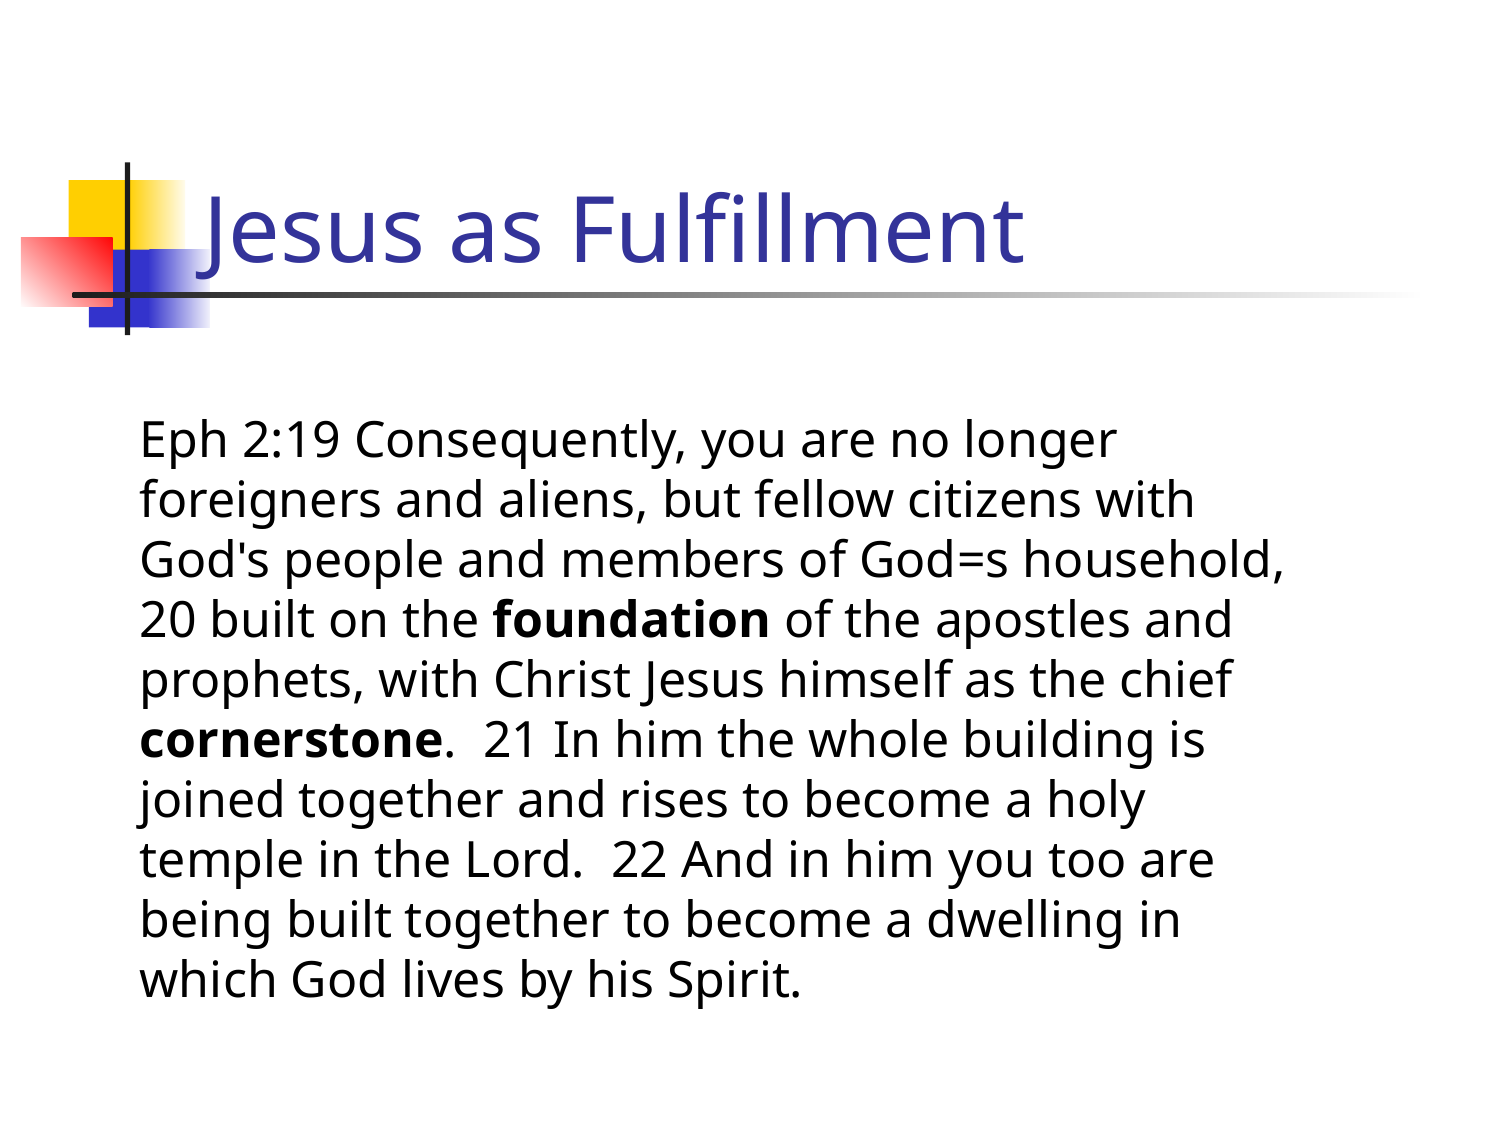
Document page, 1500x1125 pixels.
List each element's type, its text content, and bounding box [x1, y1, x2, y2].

title Jesus as Fulfillment [188, 101, 1468, 289]
text_box Eph 2:19 Consequently, you are no longer foreigners and aliens, but fellow citizens with God's people and members of God=s household, 20 built on the foundation of the apostles and prophets, with Christ Jesus himself as the chief cornerstone. 21 In him the whole building is joined together and rises to become a holy temple in the Lord. 22 And in him you too are being built together to become a dwelling in which God lives by his Spirit. [124, 399, 1338, 1015]
